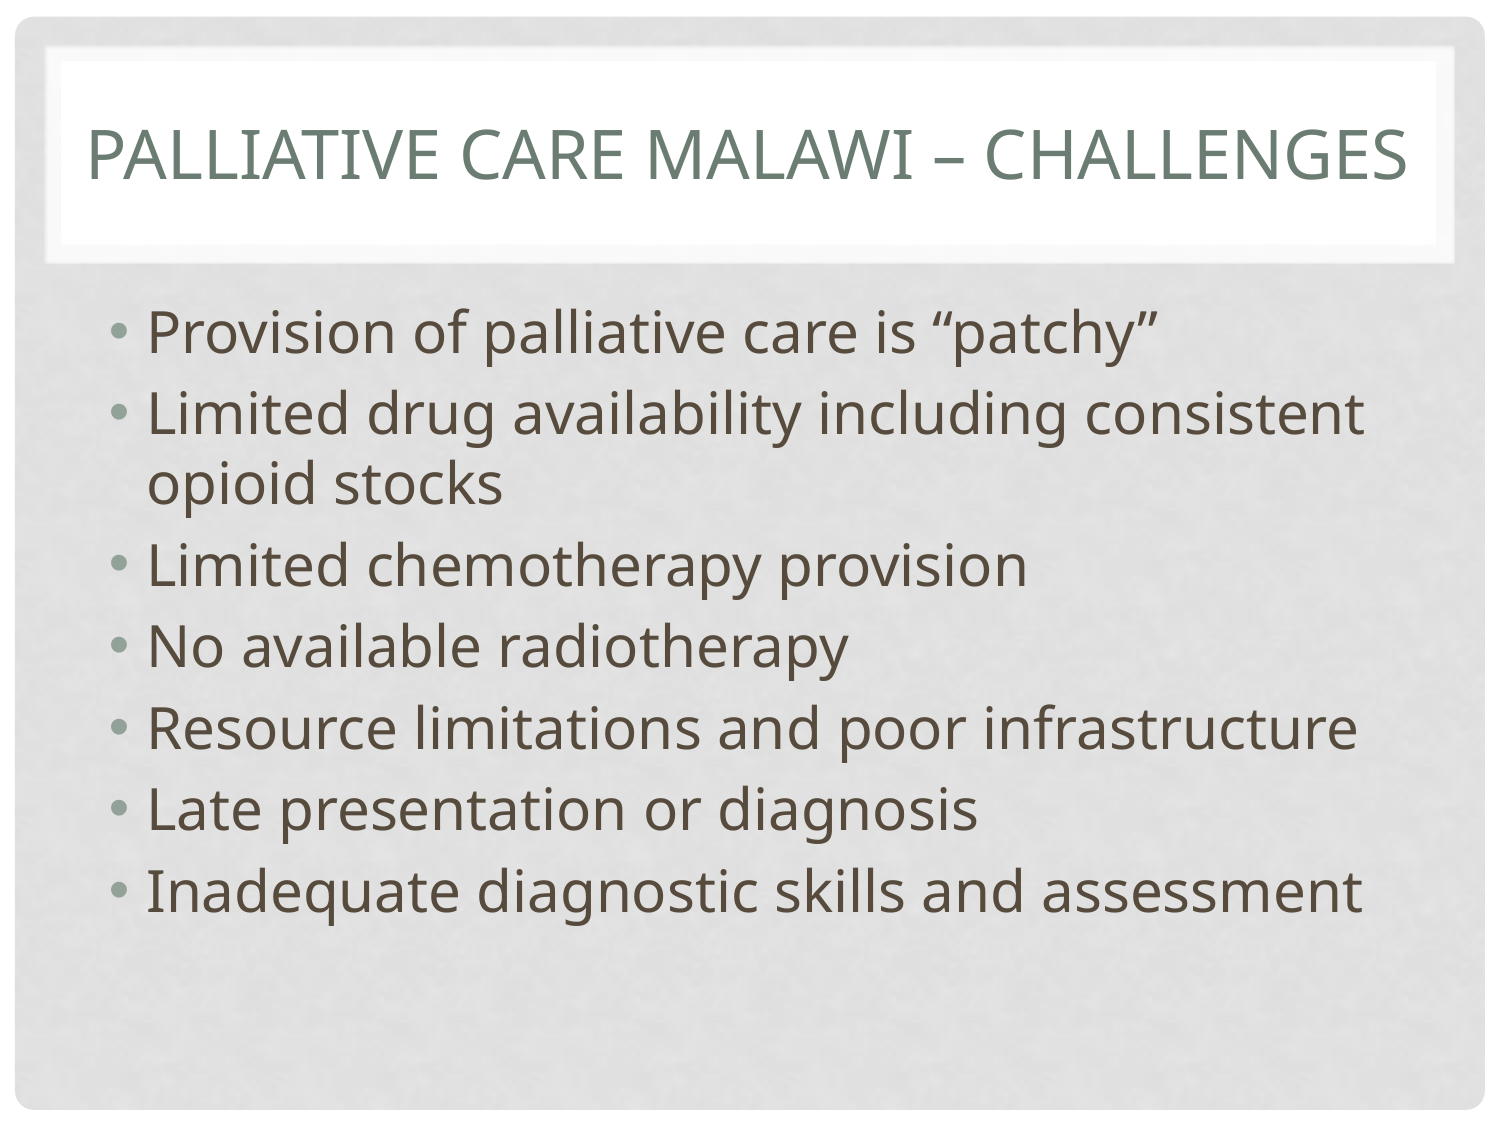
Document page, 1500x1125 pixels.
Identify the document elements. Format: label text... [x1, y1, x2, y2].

list Provision of palliative care is “patchy” Limited drug availability including consistent opioid stocks Limited chemotherapy provision No available radiotherapy Resource limitations and poor infrastructure Late presentation or diagnosis Inadequate diagnostic skills and assessment [75, 287, 1425, 1005]
title Palliative Care Malawi – Challenges [69, 66, 1425, 238]
